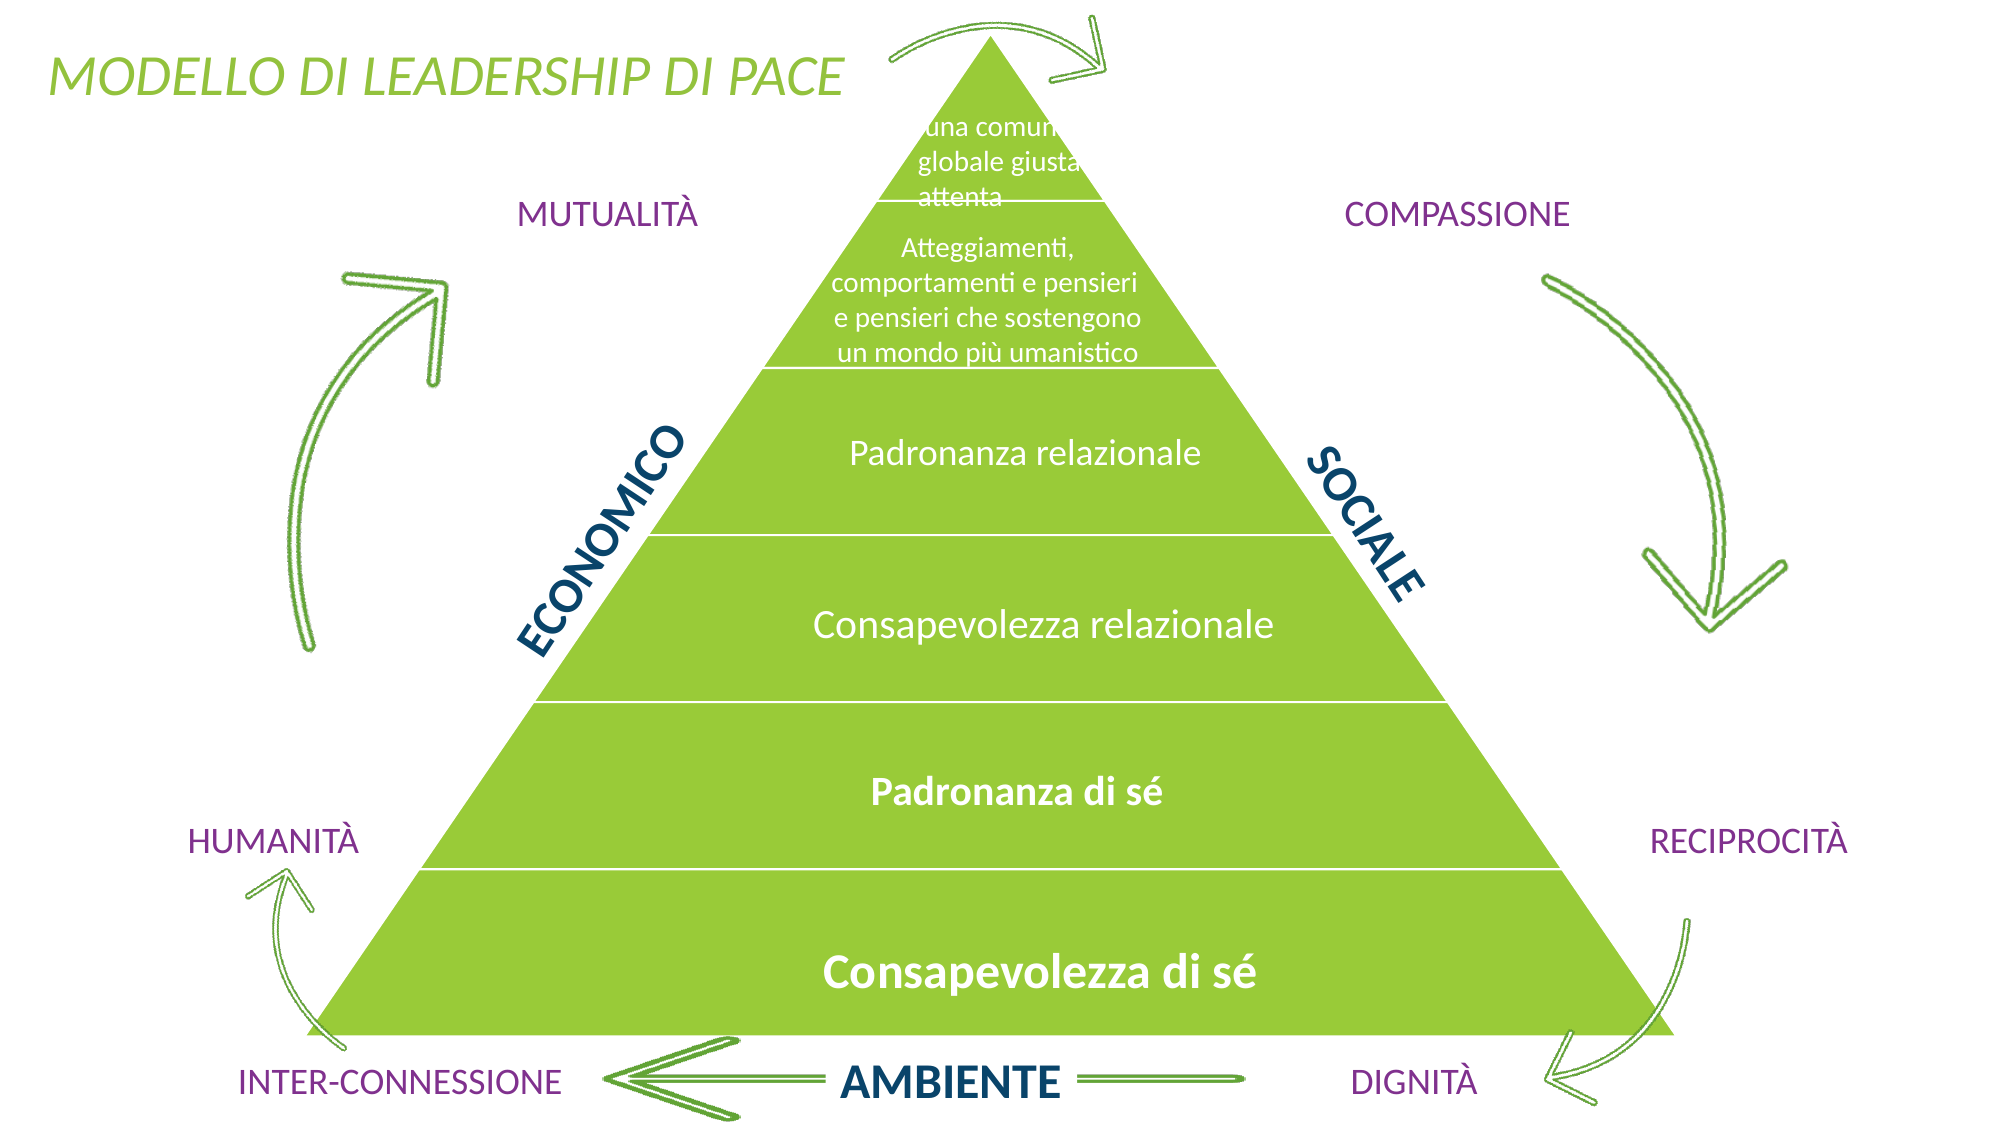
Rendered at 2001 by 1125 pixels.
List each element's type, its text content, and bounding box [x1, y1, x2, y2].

picture [1449, 244, 1894, 689]
text_box INTER-CONNESSIONE [223, 1060, 563, 1110]
text_box RECIPROCITÀ [1677, 808, 1863, 869]
text_box MODELLO DI LEADERSHIP DI PACE [33, 29, 304, 115]
picture [563, 956, 1286, 1125]
picture [56, 206, 569, 713]
picture [1504, 869, 1771, 1125]
picture [881, 0, 1171, 166]
text_box DIGNITÀ [1335, 1068, 1493, 1110]
picture [176, 833, 403, 1063]
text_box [304, 29, 1677, 1068]
picture [329, 1068, 381, 1079]
text_box HUMANITÀ [172, 808, 304, 869]
